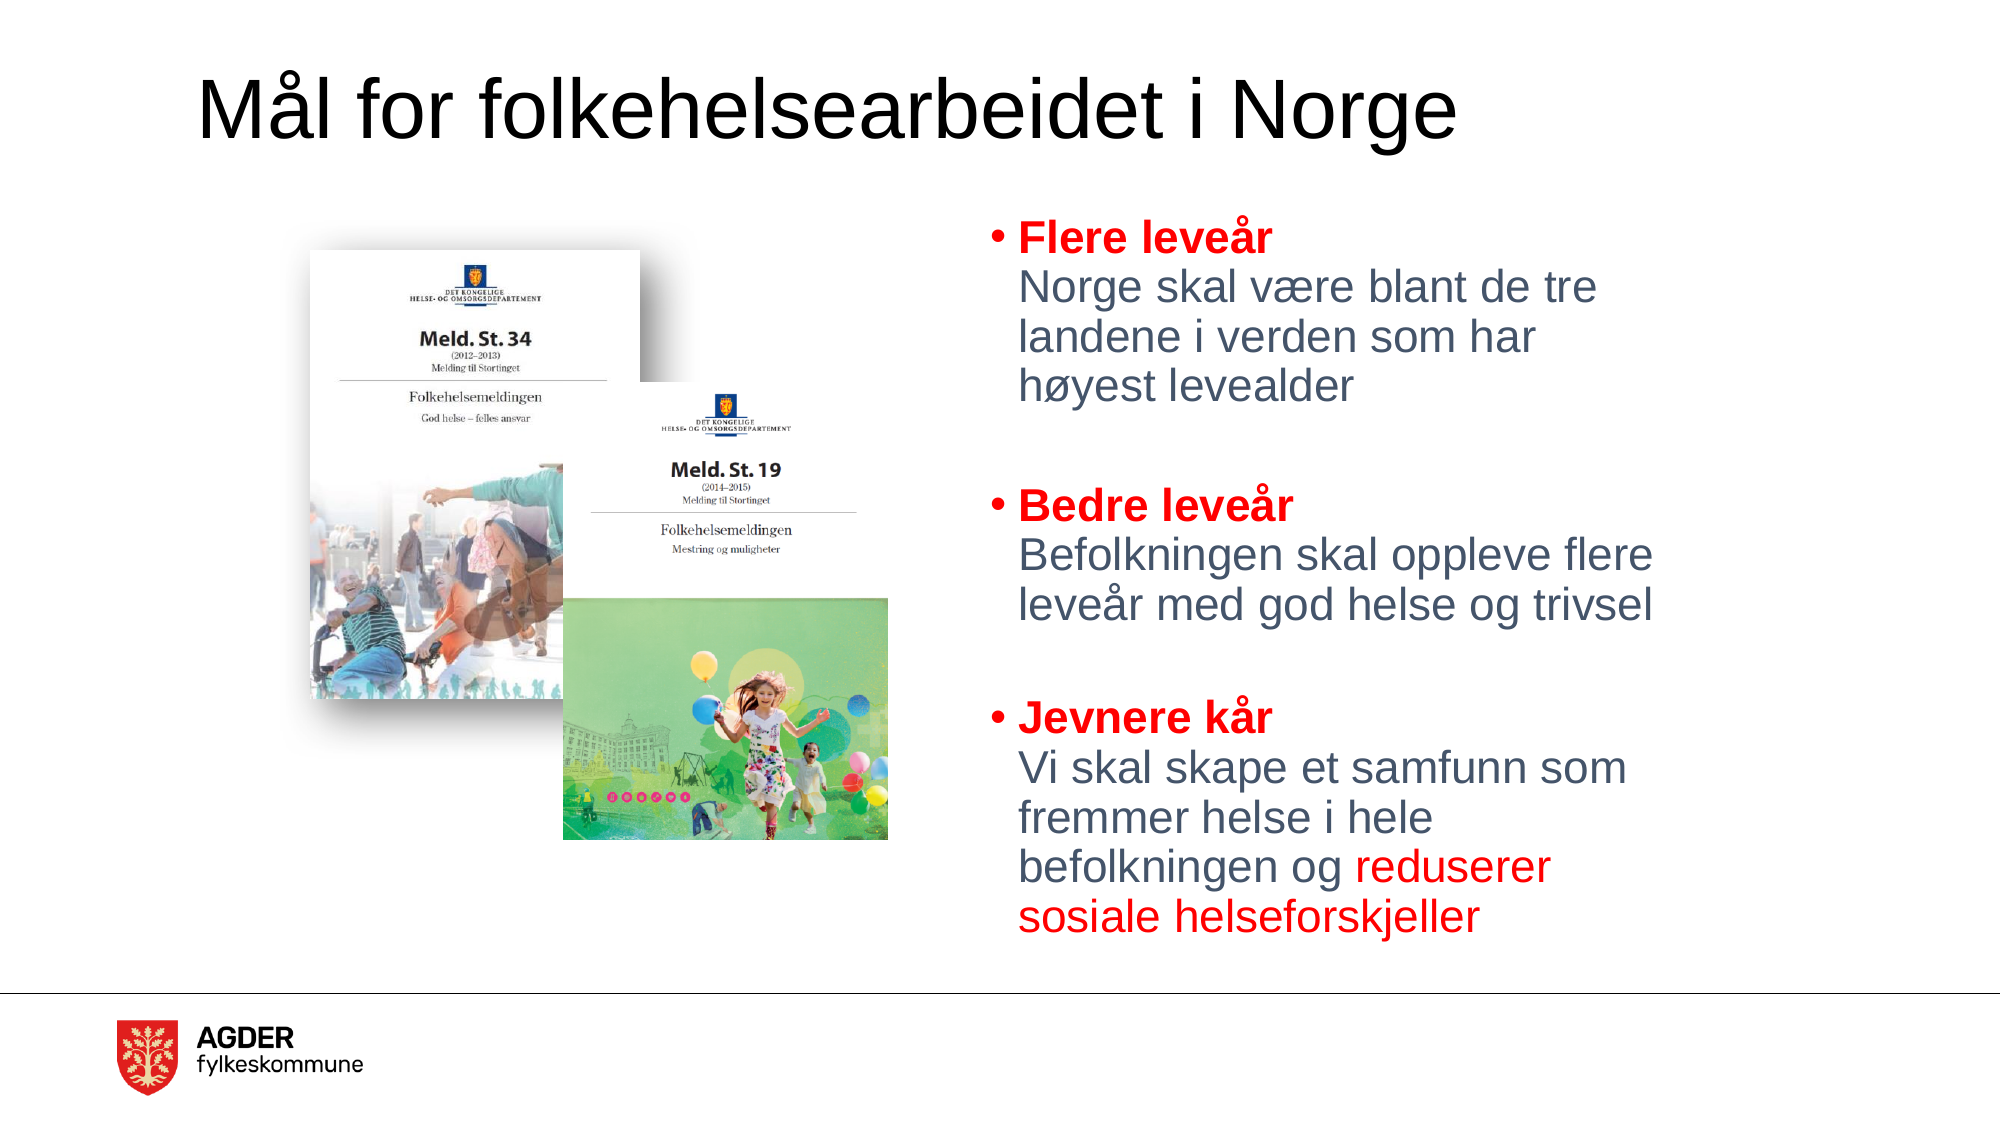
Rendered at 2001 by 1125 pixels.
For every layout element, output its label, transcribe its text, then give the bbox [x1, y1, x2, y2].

text_box Flere leveår Norge skal være blant de tre landene i verden som har høyest levealder Bedre leveår Befolkningen skal oppleve flere leveår med god helse og trivsel Jevnere kår Vi skal skape et samfunn som fremmer helse i hele befolkningen og reduserer sosiale helseforskjeller [975, 206, 1698, 951]
picture [117, 1020, 363, 1096]
picture [310, 250, 888, 841]
title Mål for folkehelsearbeidet i Norge [196, 48, 1863, 161]
